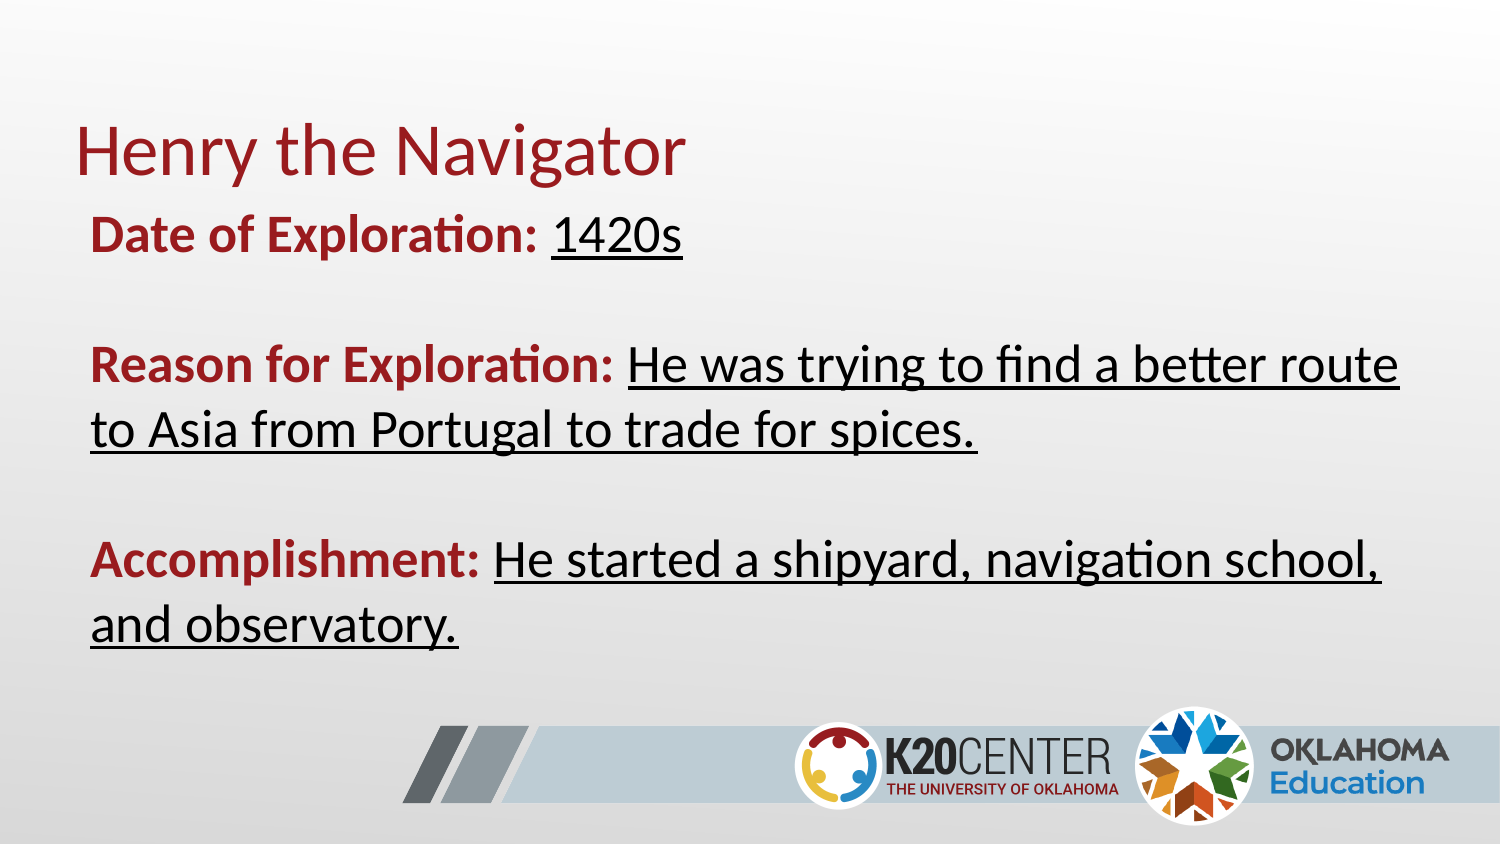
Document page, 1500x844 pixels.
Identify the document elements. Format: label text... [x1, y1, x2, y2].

picture [402, 706, 1500, 826]
title Henry the Navigator [75, 50, 1425, 191]
list Date of Exploration: 1420s Reason for Exploration: He was trying to find a better route to Asia from Portugal to trade for spices. Accomplishment: He started a shipyard, navigation school, and observatory. [75, 191, 1425, 722]
